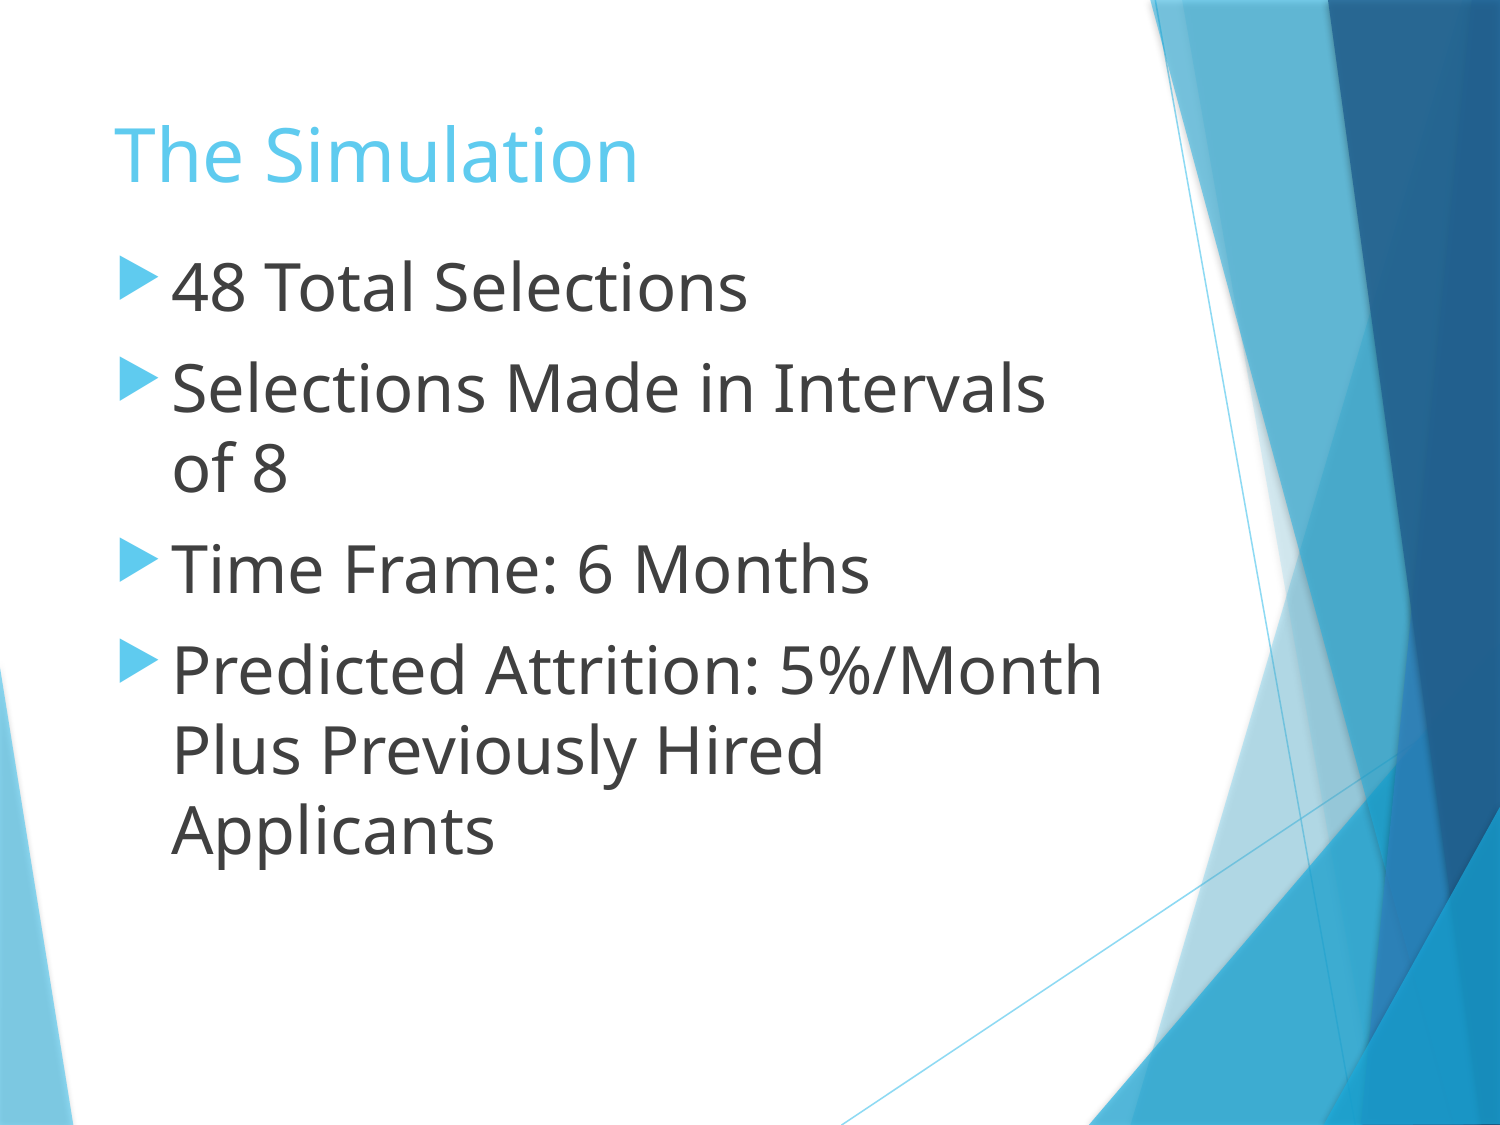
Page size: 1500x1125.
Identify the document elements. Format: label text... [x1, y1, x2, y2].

title The Simulation [99, 99, 1142, 237]
list 48 Total Selections Selections Made in Intervals of 8 Time Frame: 6 Months Predicted Attrition: 5%/Month Plus Previously Hired Applicants [99, 237, 1142, 992]
